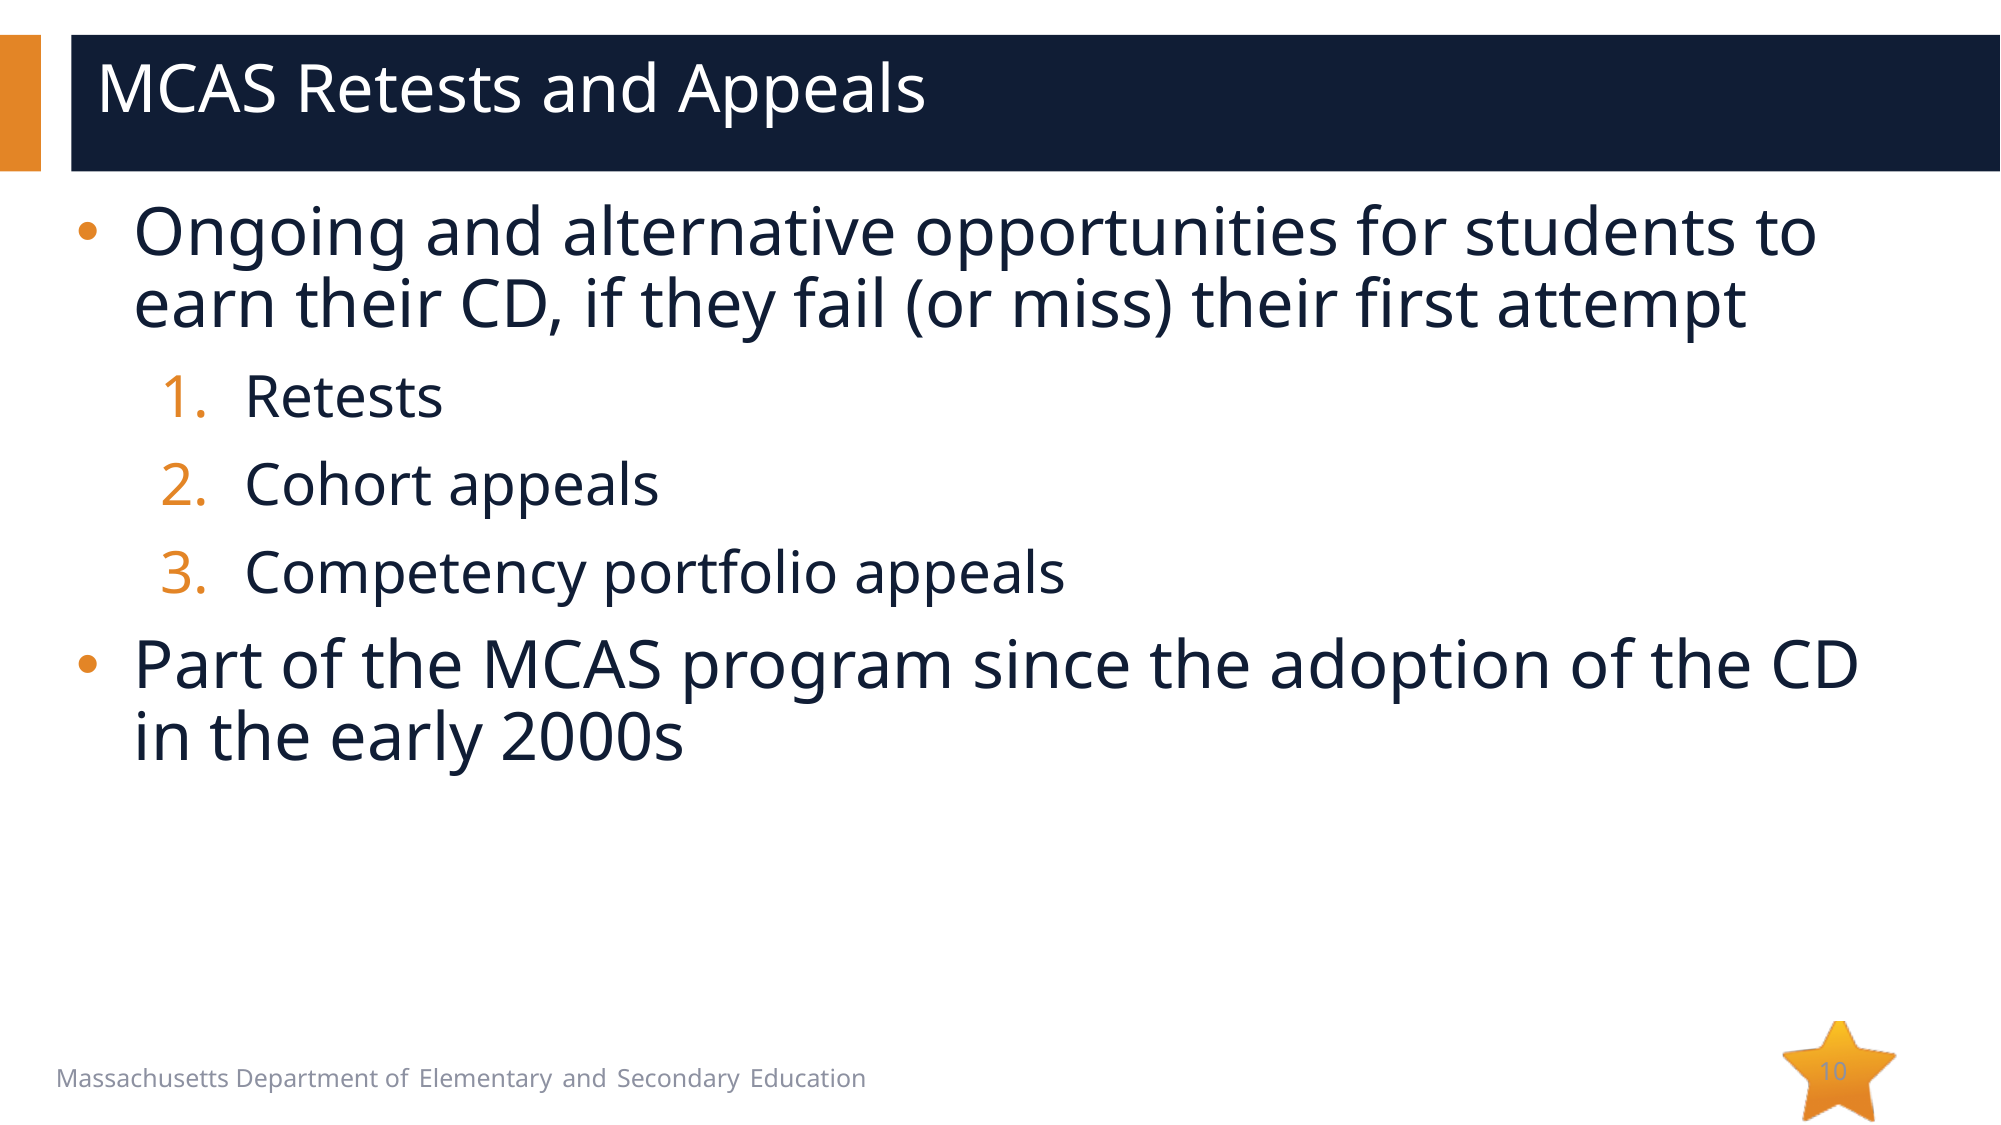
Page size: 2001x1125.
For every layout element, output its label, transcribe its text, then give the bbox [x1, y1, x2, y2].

picture [1774, 1021, 1909, 1125]
title MCAS Retests and Appeals [80, 16, 1531, 167]
list Ongoing and alternative opportunities for students to earn their CD, if they fail (or miss) their first attempt Retests Cohort appeals Competency portfolio appeals Part of the MCAS program since the adoption of the CD in the early 2000s [61, 190, 1919, 1021]
slide_number 10 [1412, 1042, 1863, 1103]
